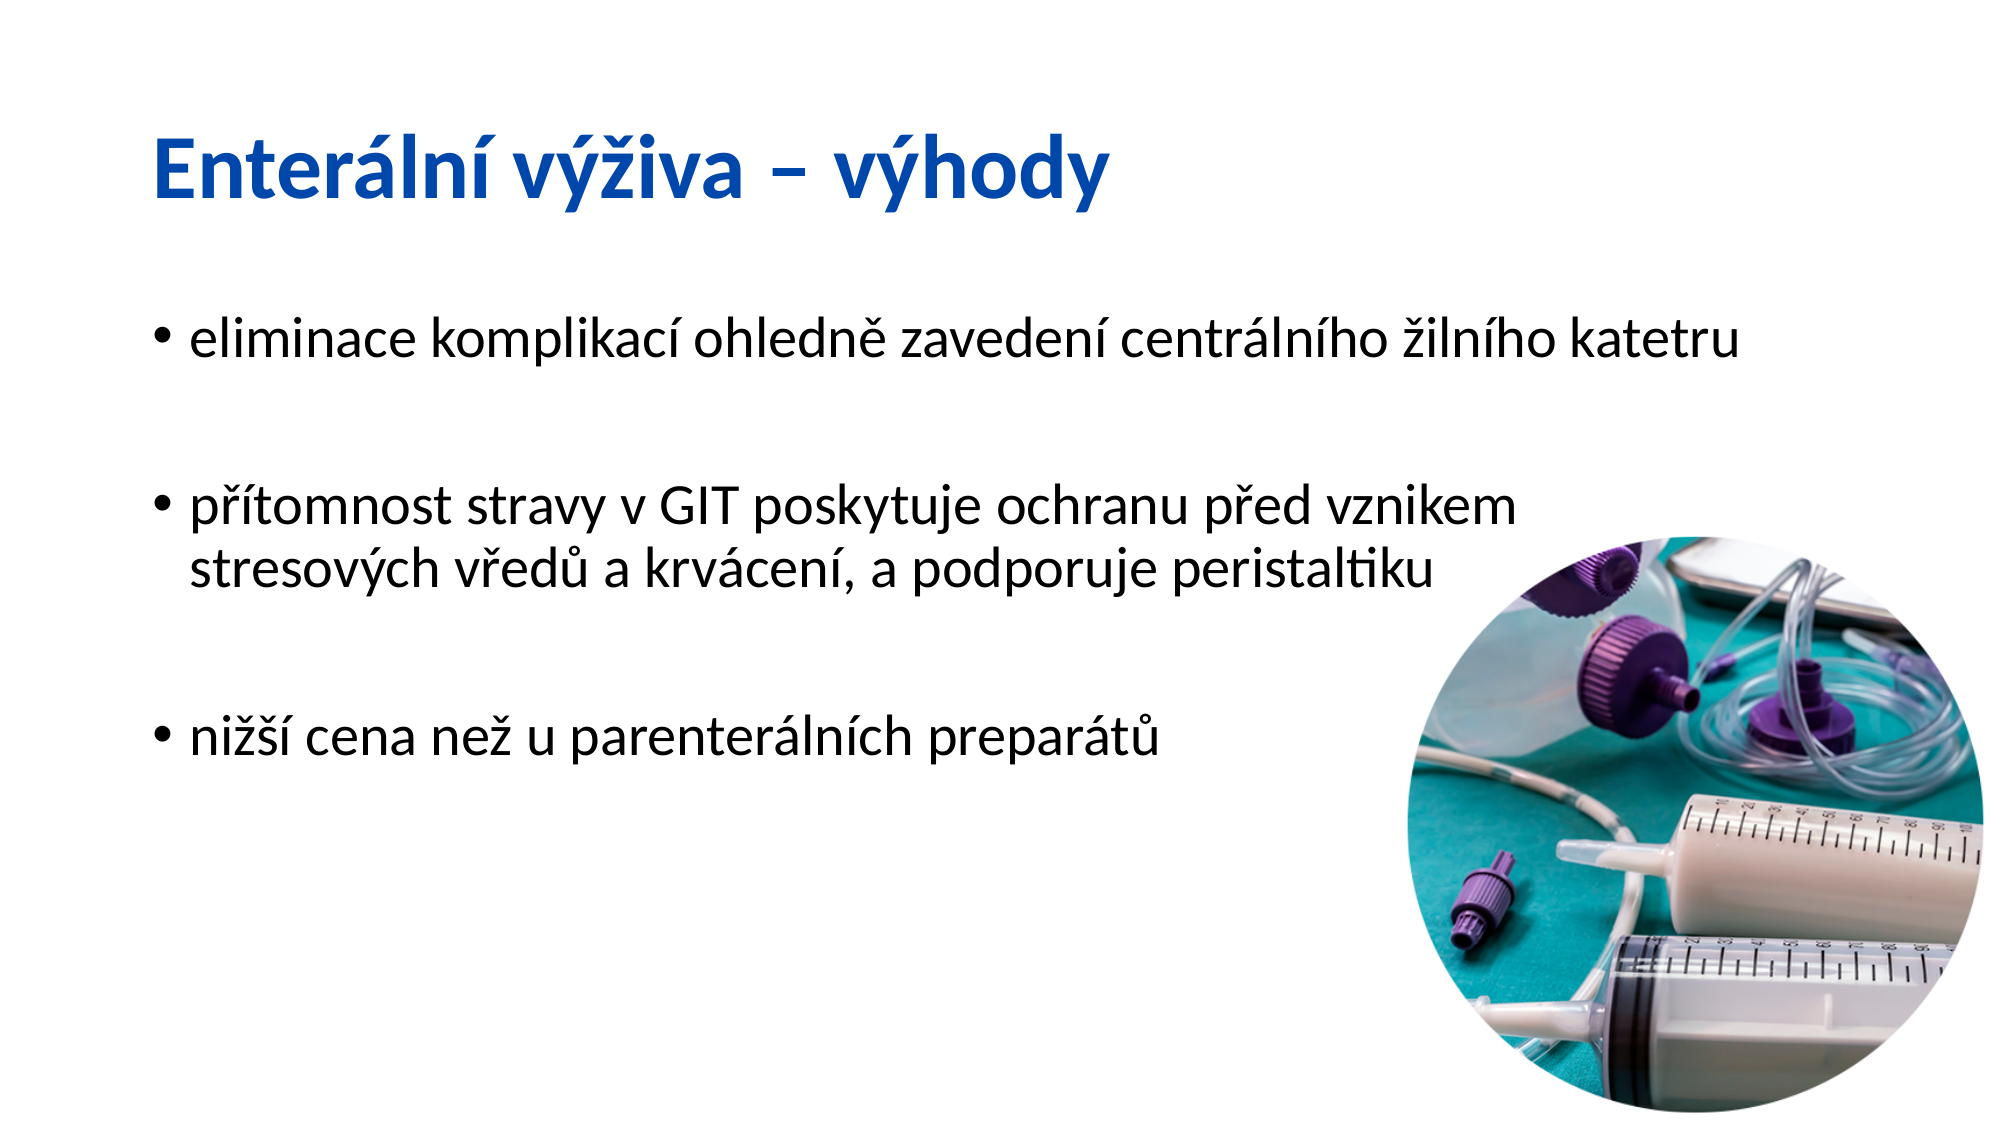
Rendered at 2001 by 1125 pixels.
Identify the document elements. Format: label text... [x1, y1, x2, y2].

title Enterální výživa – výhody [137, 59, 1863, 278]
picture [1404, 532, 1986, 1114]
list eliminace komplikací ohledně zavedení centrálního žilního katetru přítomnost stravy v GIT poskytuje ochranu před vznikem stresových vředů a krvácení, a podporuje peristaltiku nižší cena než u parenterálních preparátů [137, 299, 1863, 1014]
